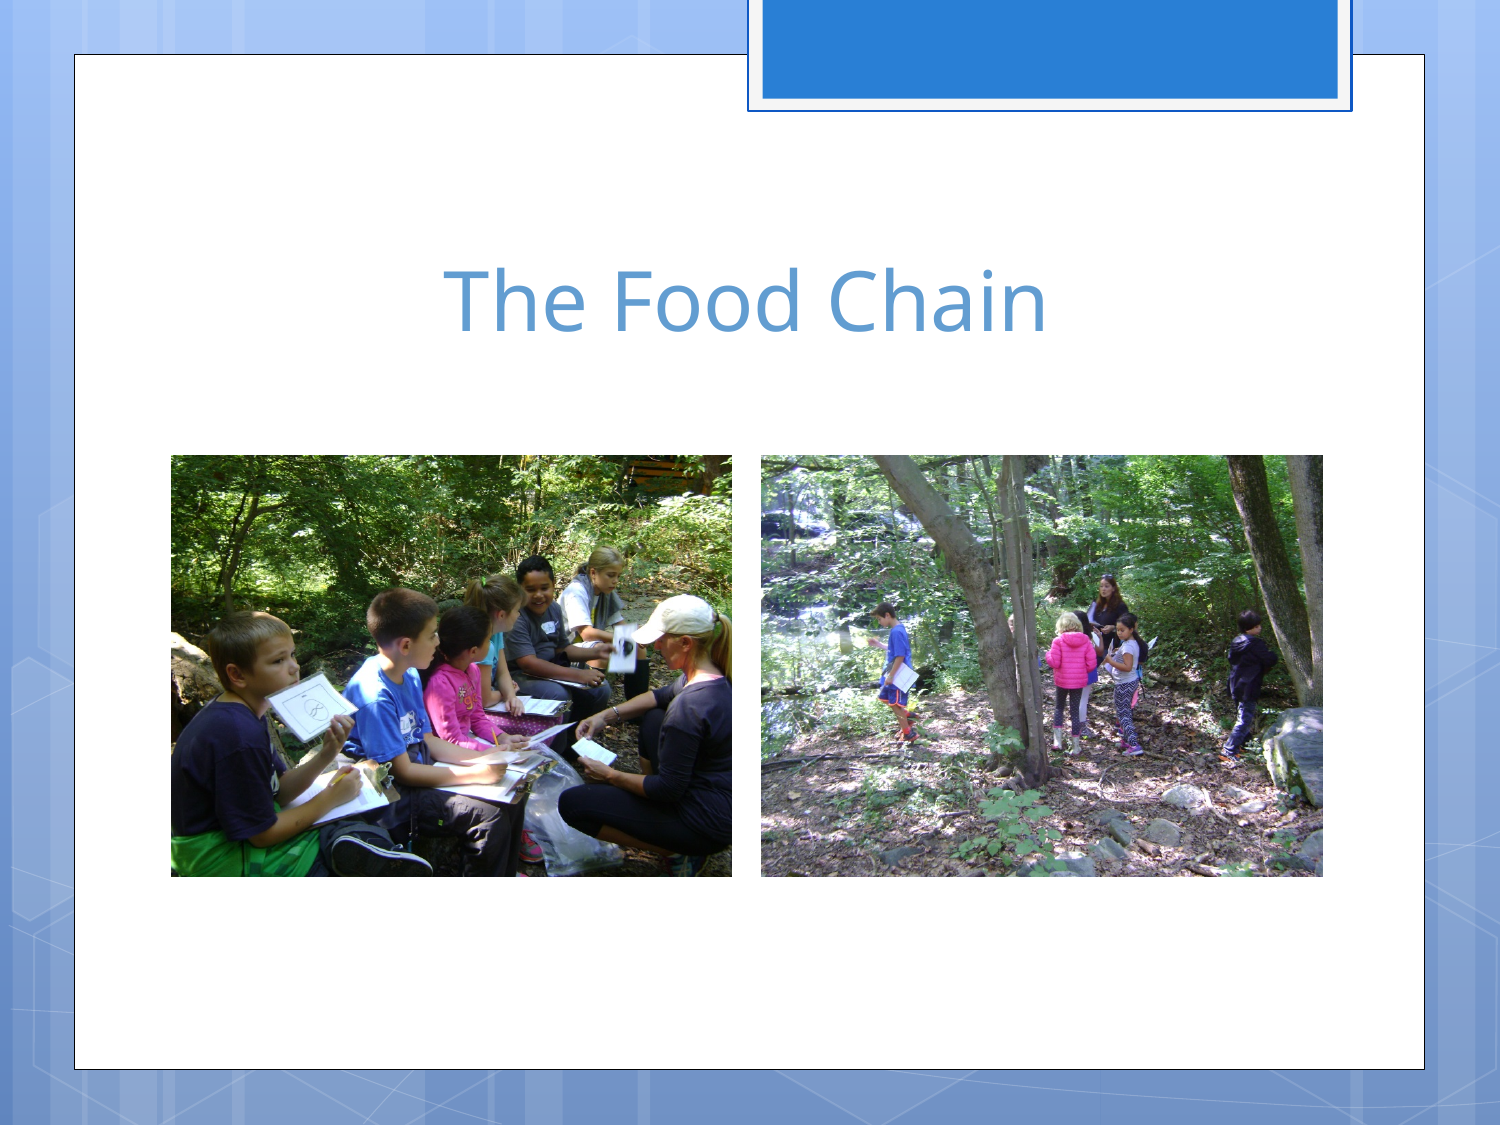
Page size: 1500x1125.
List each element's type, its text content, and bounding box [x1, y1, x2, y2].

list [761, 455, 1324, 877]
title The Food Chain [171, 168, 1324, 357]
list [170, 455, 733, 877]
